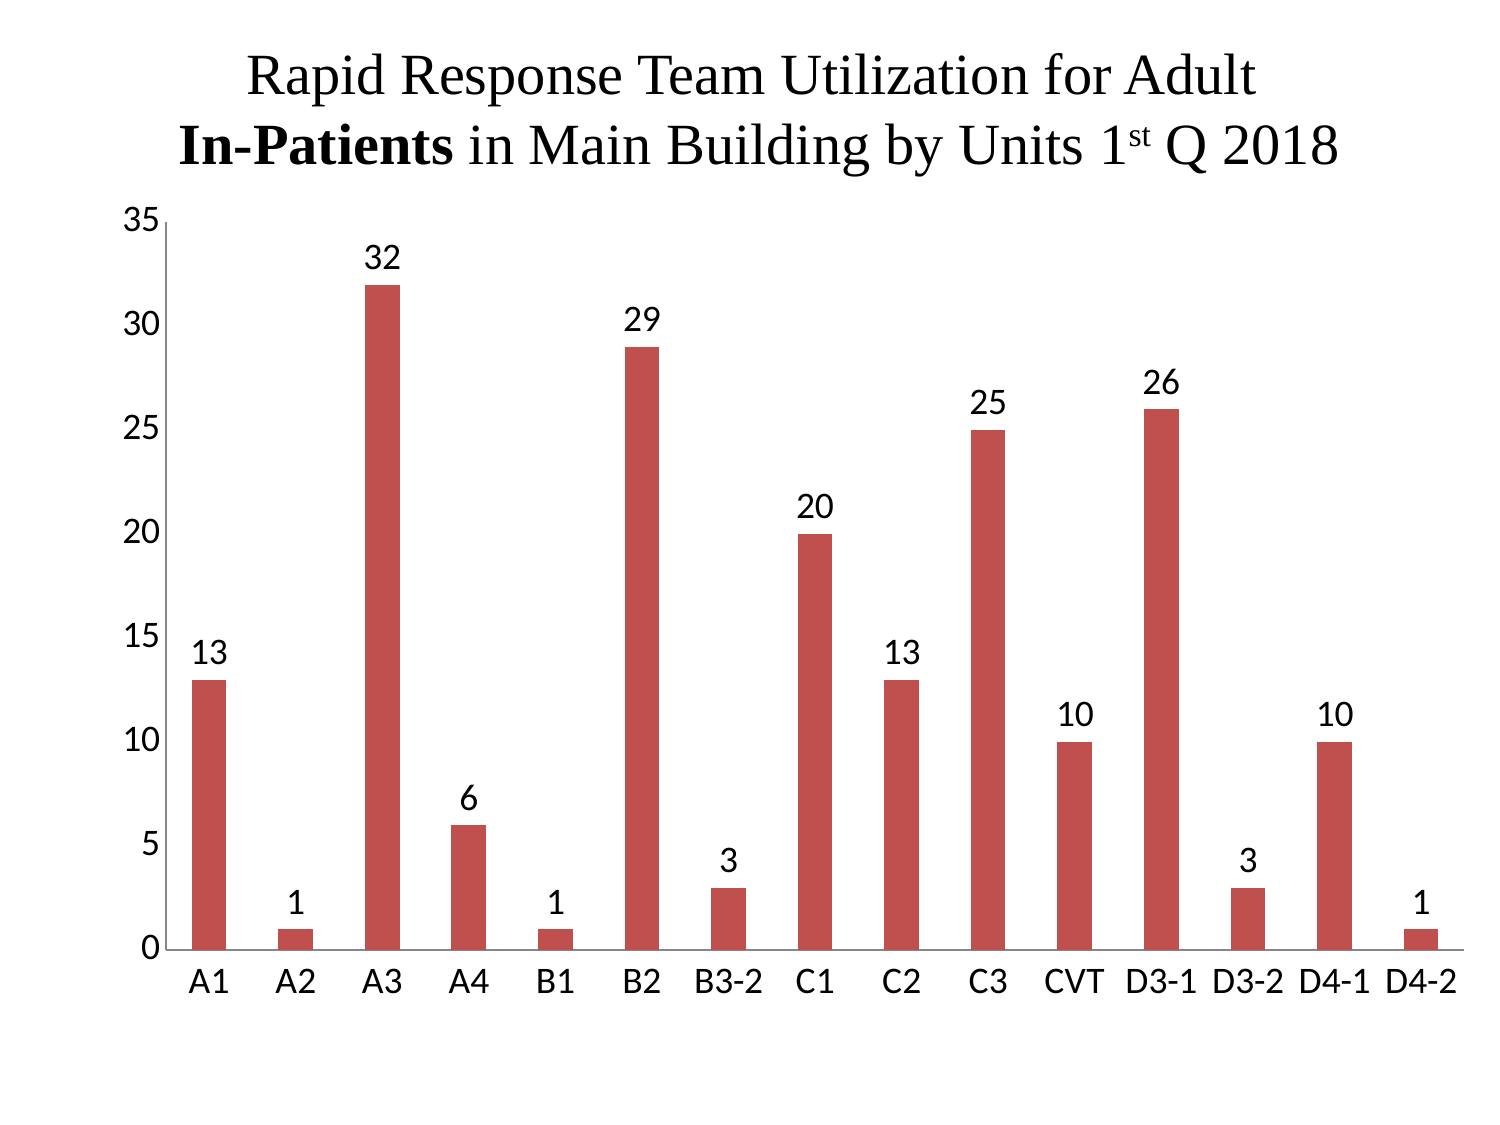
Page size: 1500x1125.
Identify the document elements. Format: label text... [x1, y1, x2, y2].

text_box Rapid Response Team Utilization for Adult In-Patients in Main Building by Units 1st Q 2018 [76, 28, 1427, 183]
chart [5, 184, 1495, 1107]
